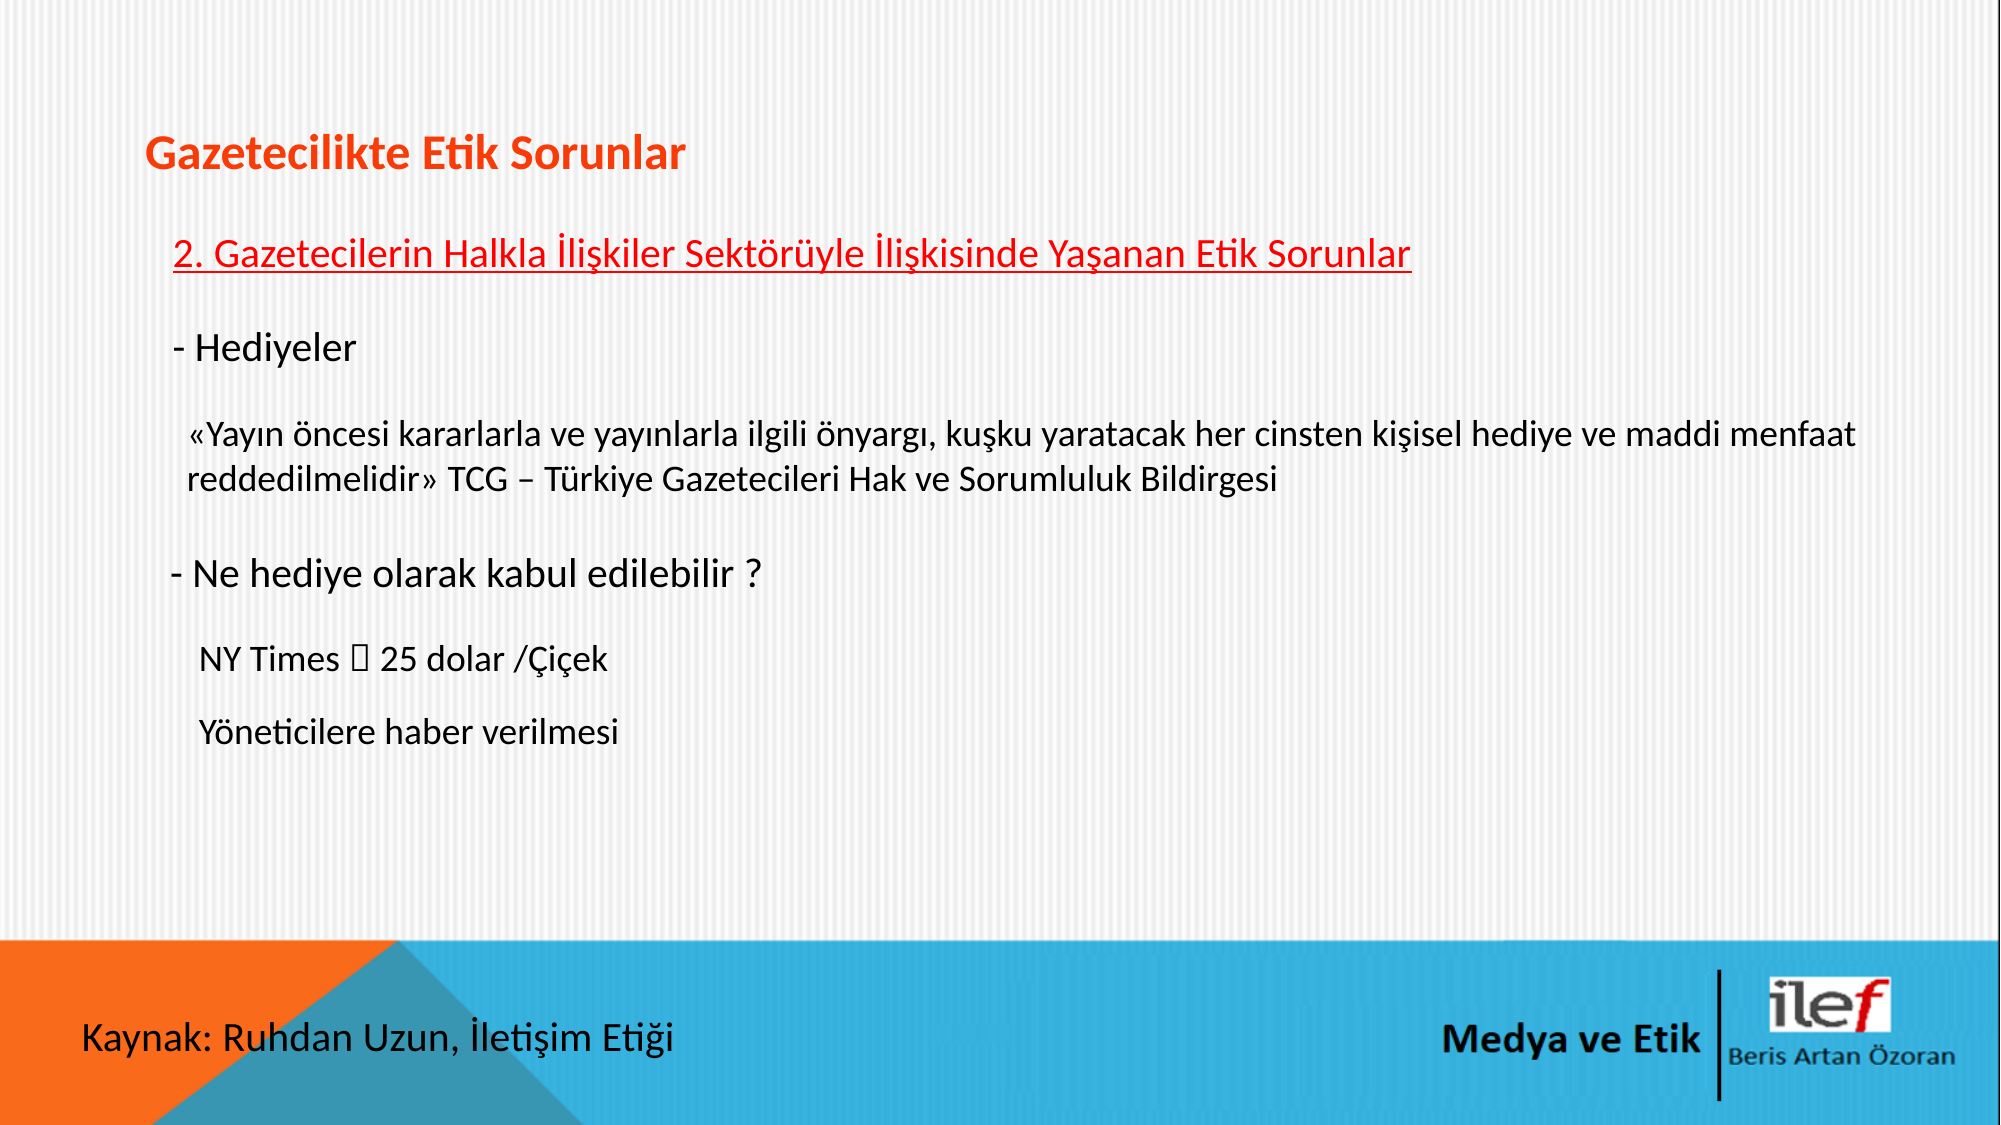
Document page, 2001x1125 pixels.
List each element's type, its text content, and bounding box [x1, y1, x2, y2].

text_box - Ne hediye olarak kabul edilebilir ? [155, 538, 1156, 604]
text_box «Yayın öncesi kararlarla ve yayınlarla ilgili önyargı, kuşku yaratacak her cinsten kişisel hediye ve maddi menfaat reddedilmelidir» TCG – Türkiye Gazetecileri Hak ve Sorumluluk Bildirgesi [172, 401, 2000, 507]
picture [0, 0, 2000, 1125]
text_box Kaynak: Ruhdan Uzun, İletişim Etiği [67, 1002, 826, 1068]
text_box 2. Gazetecilerin Halkla İlişkiler Sektörüyle İlişkisinde Yaşanan Etik Sorunlar [157, 218, 1859, 284]
text_box - Hediyeler [157, 312, 1892, 377]
text_box Yöneticilere haber verilmesi [184, 699, 656, 760]
text_box Gazetecilikte Etik Sorunlar [130, 111, 911, 187]
text_box NY Times  25 dolar /Çiçek [184, 626, 656, 687]
